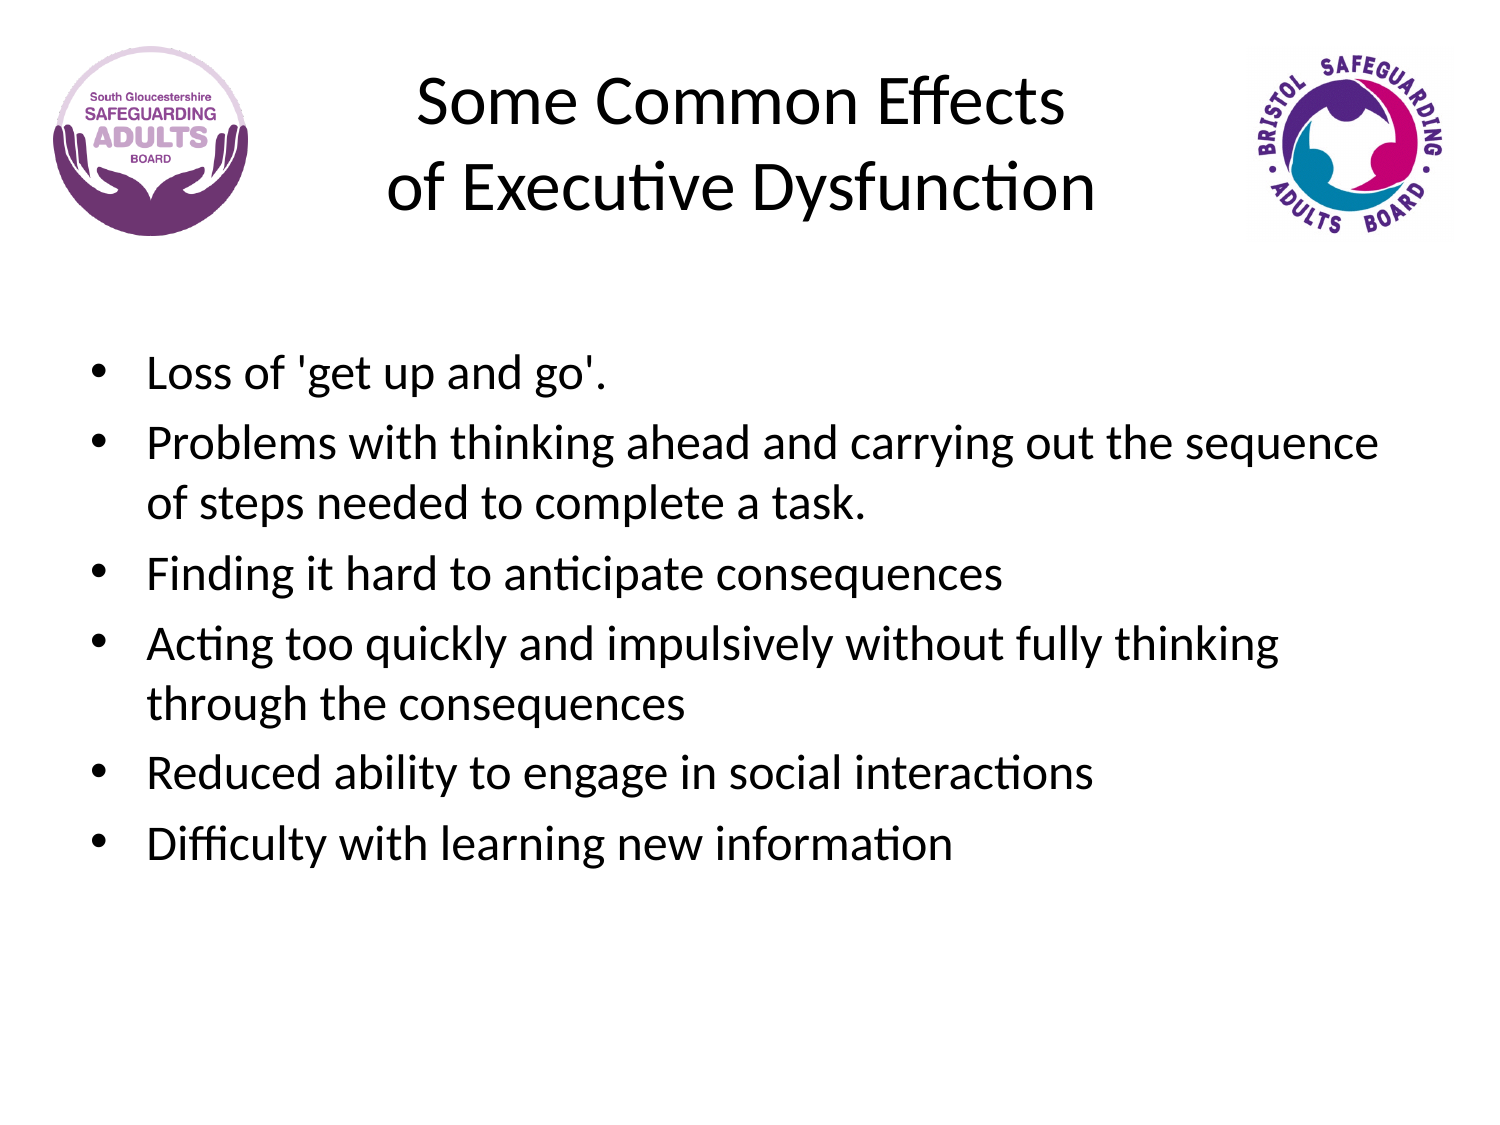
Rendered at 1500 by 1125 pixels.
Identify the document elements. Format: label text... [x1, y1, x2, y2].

list Loss of 'get up and go'. Problems with thinking ahead and carrying out the sequence of steps needed to complete a task. Finding it hard to anticipate consequences Acting too quickly and impulsively without fully thinking through the consequences Reduced ability to engage in social interactions Difficulty with learning new information [75, 262, 1425, 1005]
title Some Common Effects of Executive Dysfunction [248, 45, 1244, 233]
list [52, 45, 248, 236]
picture [1245, 46, 1454, 243]
